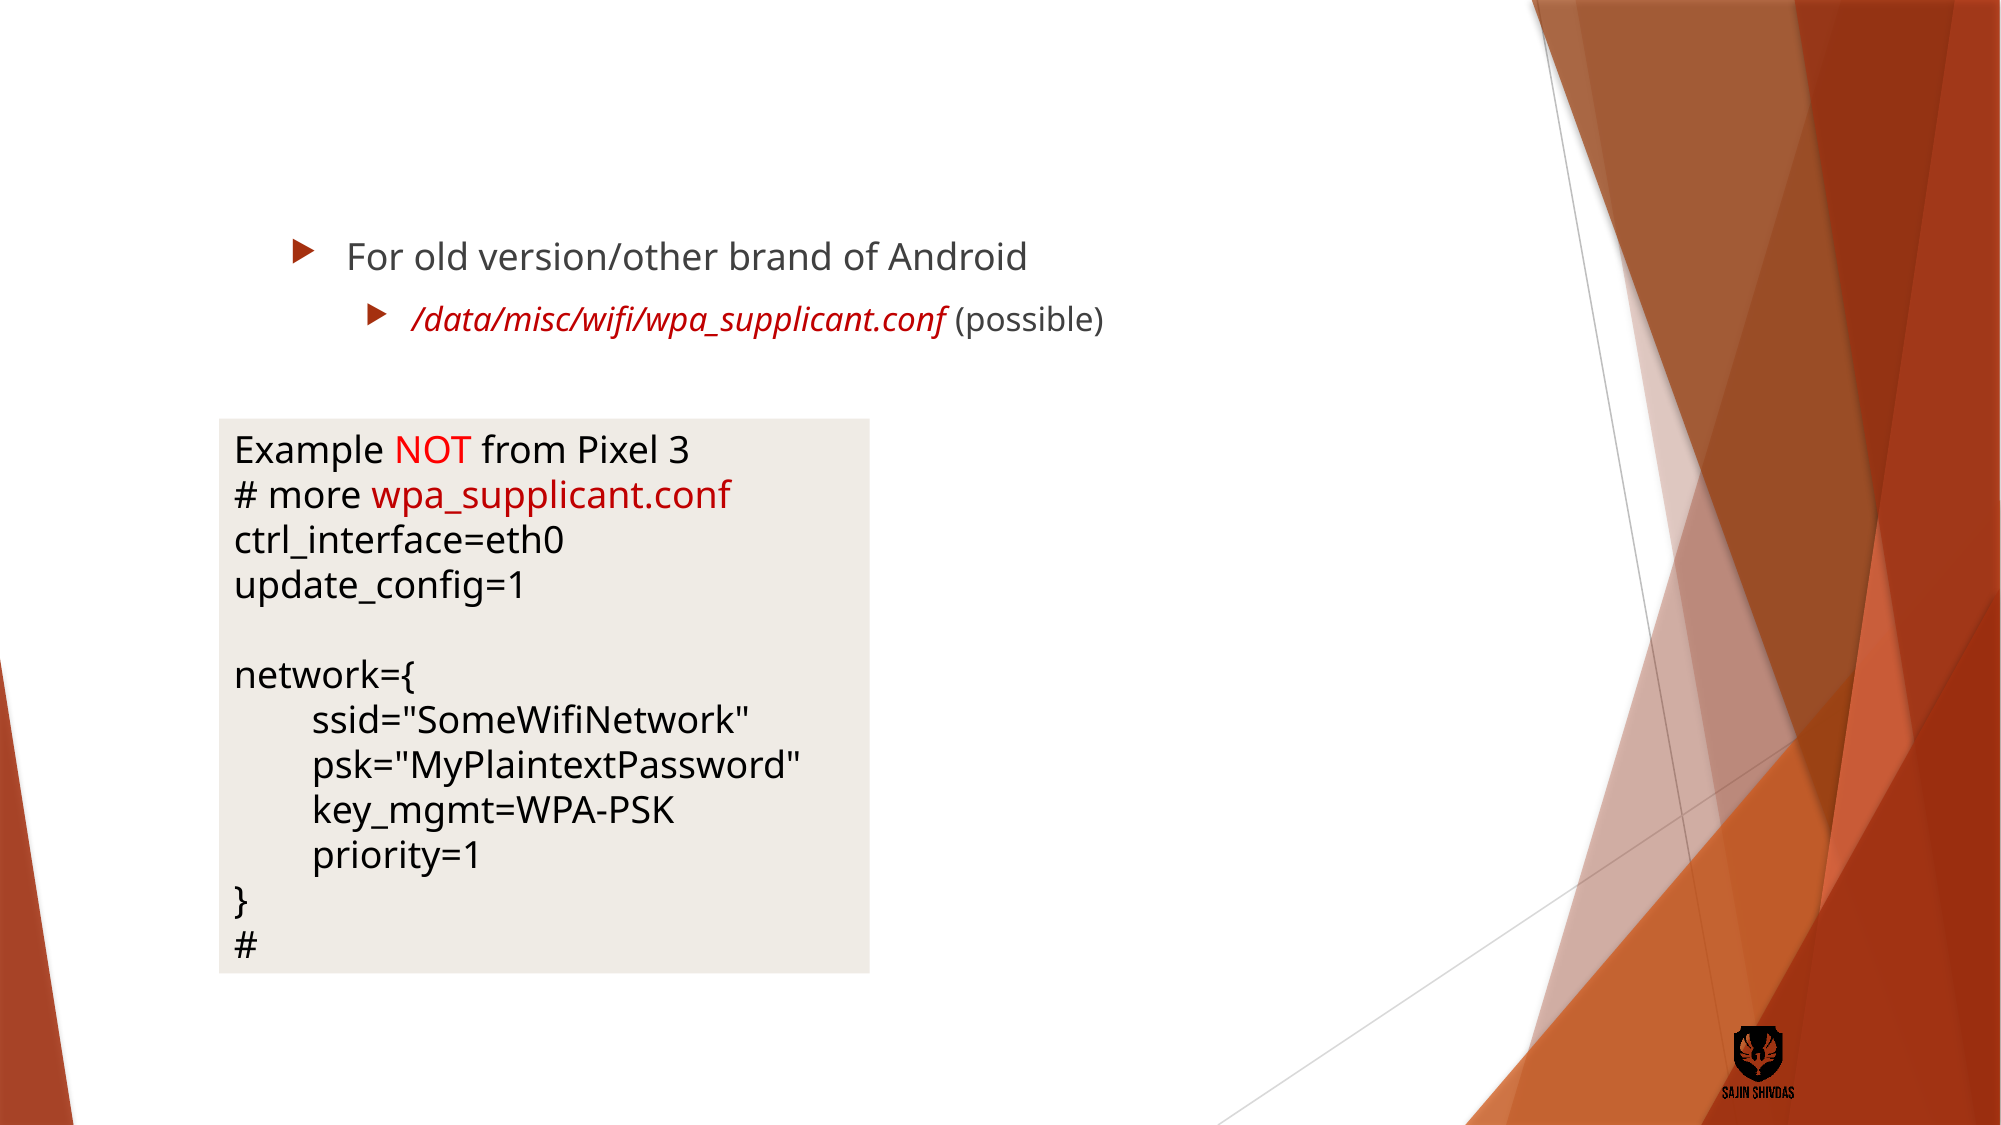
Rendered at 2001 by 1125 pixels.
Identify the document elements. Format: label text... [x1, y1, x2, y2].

picture [1714, 1018, 1804, 1108]
list For old version/other brand of Android /data/misc/wifi/wpa_supplicant.conf (possible) [275, 224, 2000, 410]
text_box Example NOT from Pixel 3 # more wpa_supplicant.conf ctrl_interface=eth0 update_config=1 network={ ssid="SomeWifiNetwork" psk="MyPlaintextPassword" key_mgmt=WPA-PSK priority=1 } # [219, 418, 870, 974]
